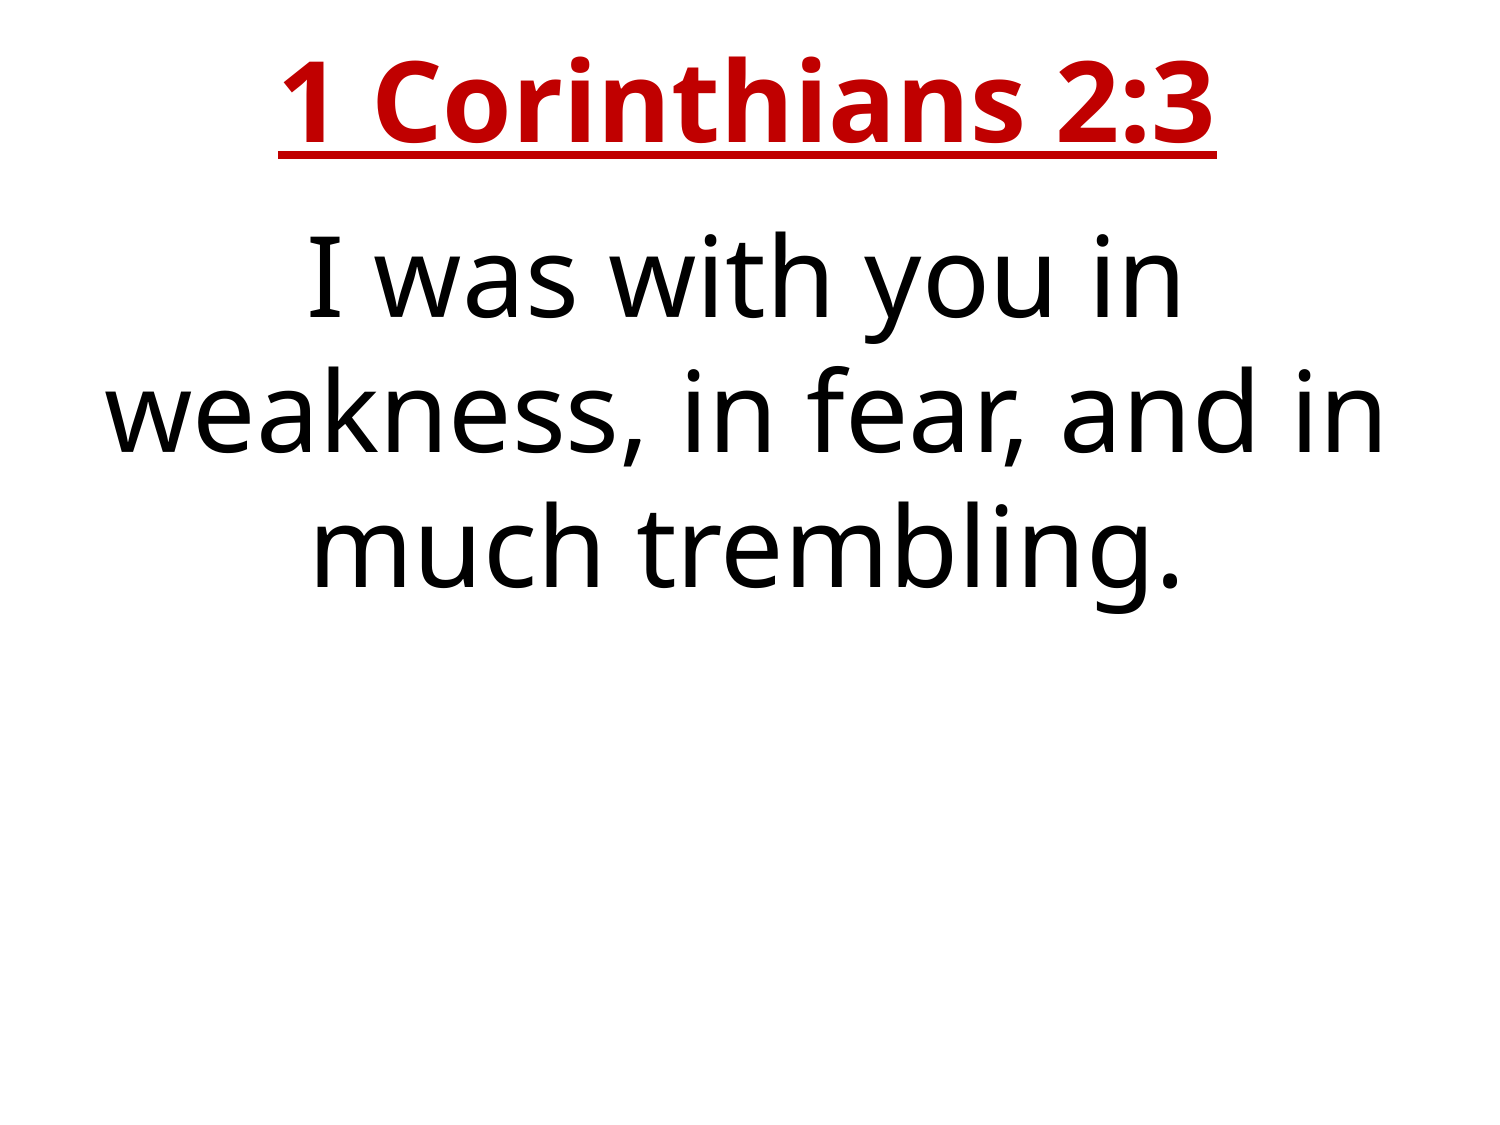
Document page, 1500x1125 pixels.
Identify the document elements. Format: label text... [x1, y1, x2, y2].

text_box 1 Corinthians 2:3 I was with you in weakness, in fear, and in much trembling. [13, 22, 1482, 618]
